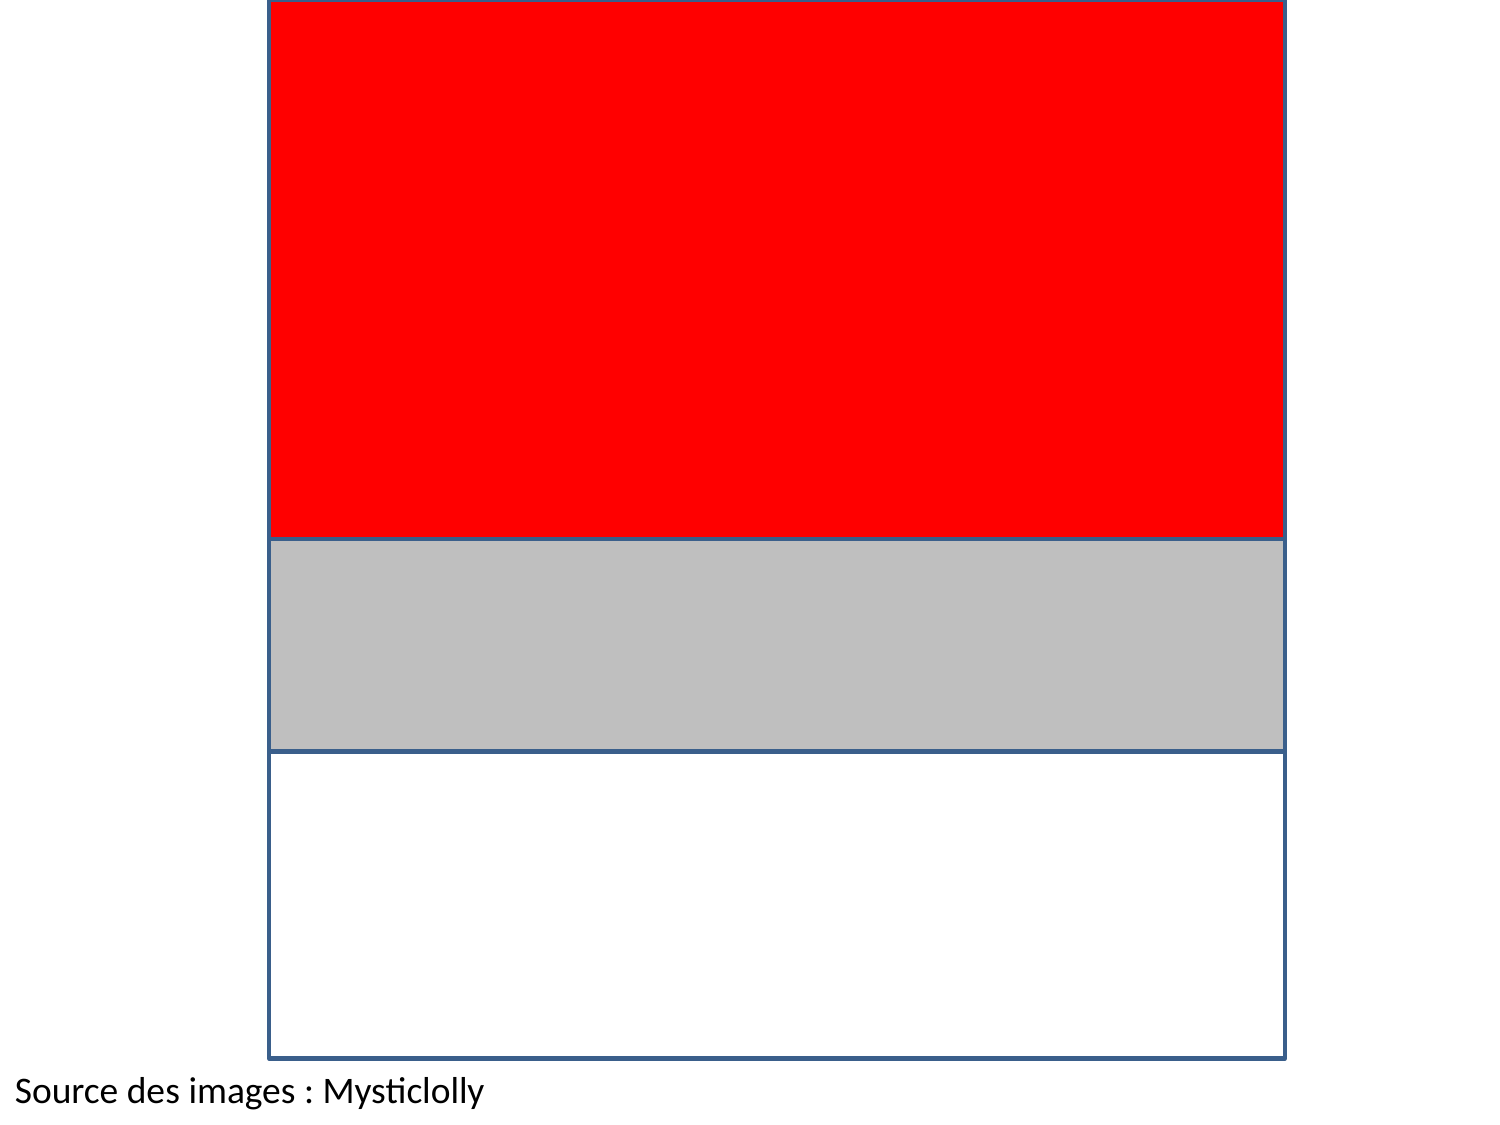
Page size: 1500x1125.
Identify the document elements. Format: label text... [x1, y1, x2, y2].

text_box [267, 749, 1287, 1058]
text_box [267, 0, 1287, 537]
text_box [267, 537, 1287, 749]
text_box Source des images : Mysticlolly [0, 1058, 1500, 1119]
